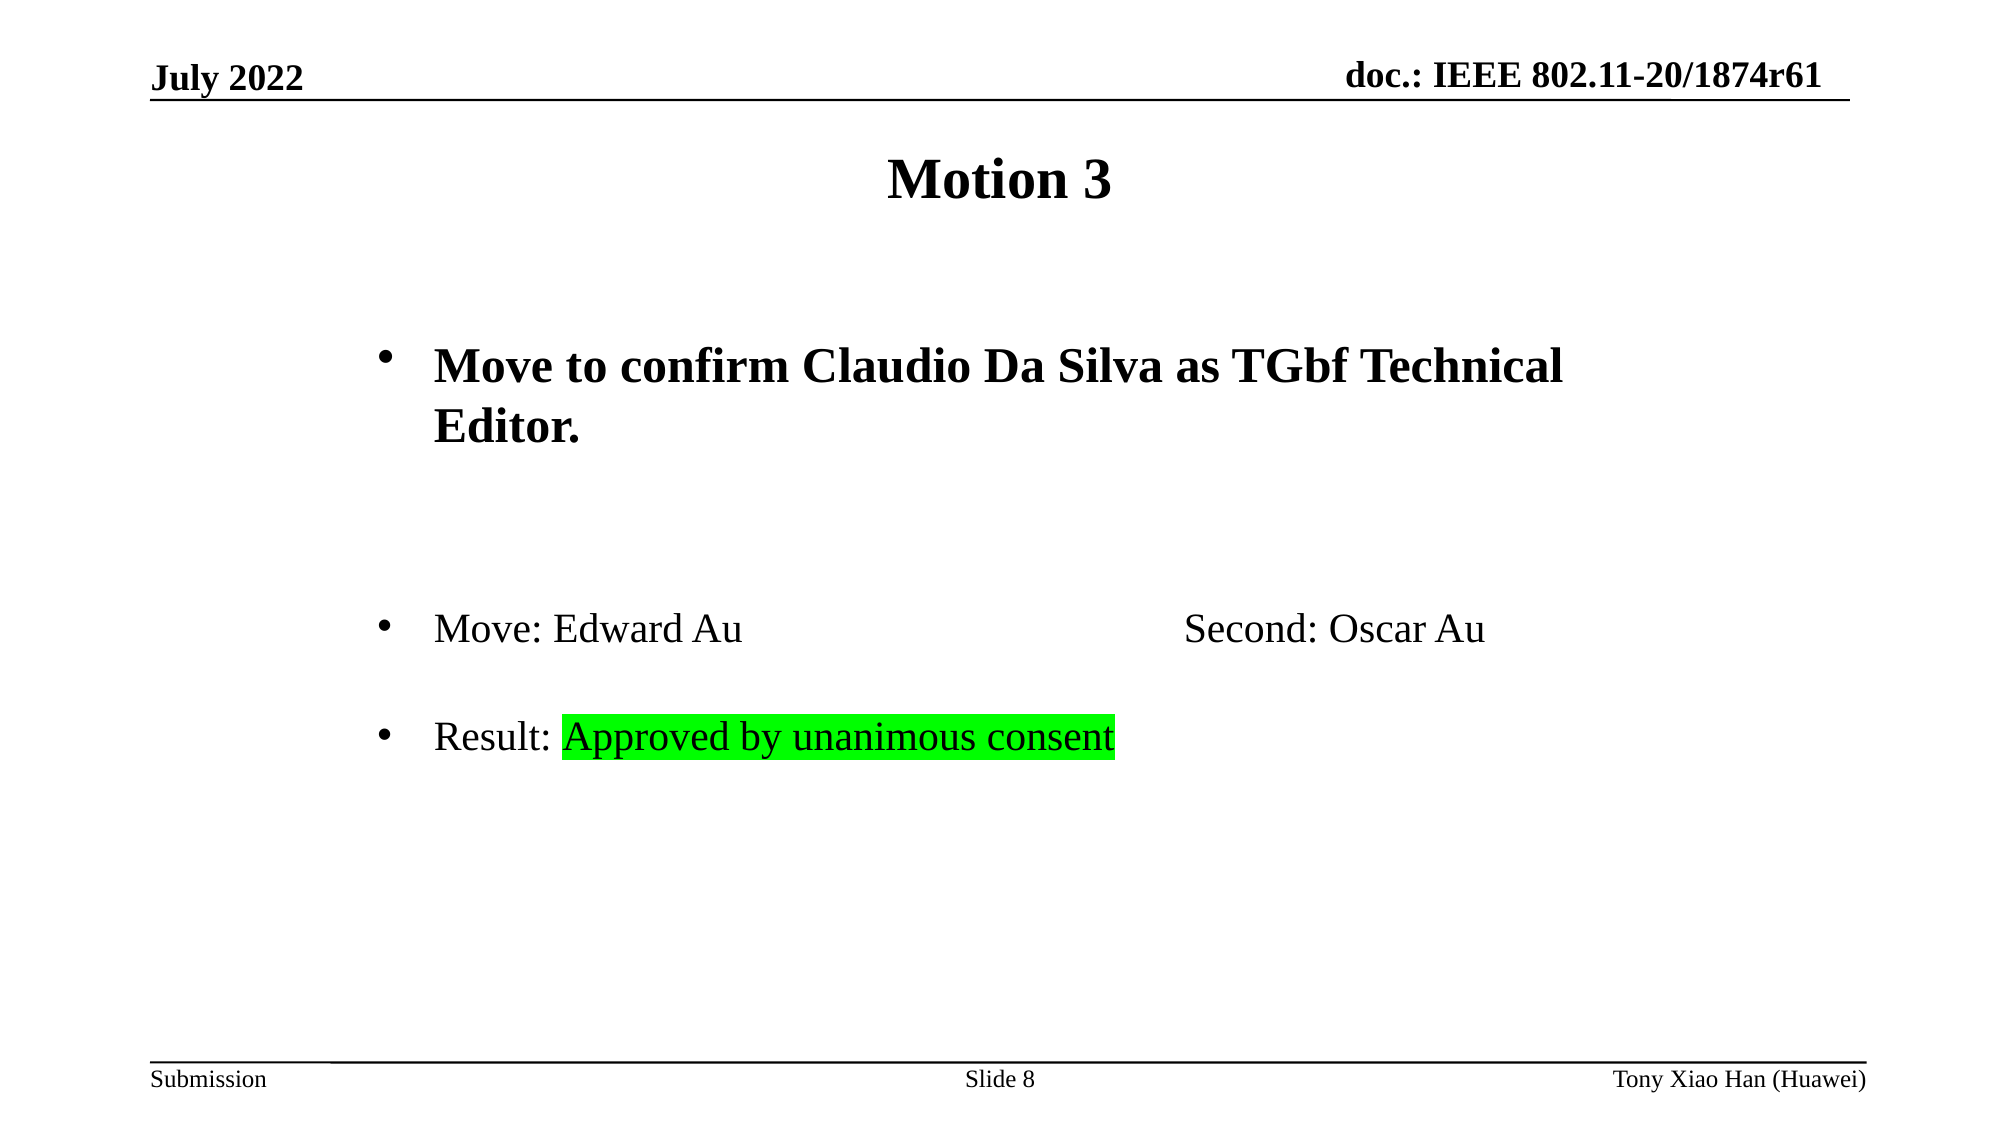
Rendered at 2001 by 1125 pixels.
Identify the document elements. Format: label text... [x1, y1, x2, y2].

text_box Move to confirm Claudio Da Silva as TGbf Technical Editor. Move: Edward Au Second: Oscar Au Result: Approved by unanimous consent [362, 324, 1638, 1013]
text_box Motion 3 [362, 87, 1638, 263]
